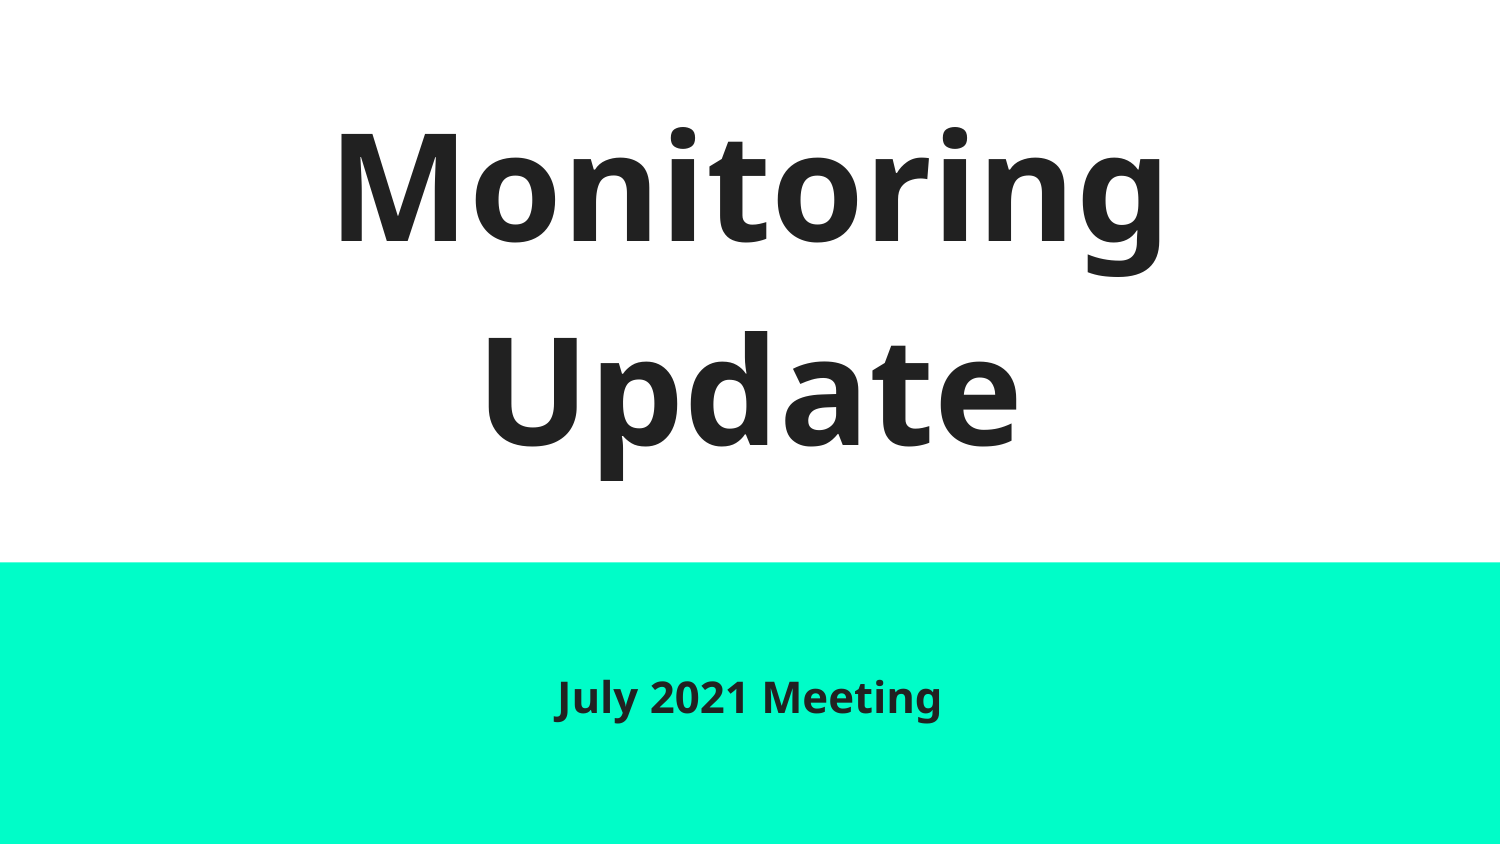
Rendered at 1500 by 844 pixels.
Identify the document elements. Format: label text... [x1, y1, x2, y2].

subtitle July 2021 Meeting [51, 638, 1449, 755]
title Monitoring Update [51, 64, 1449, 506]
